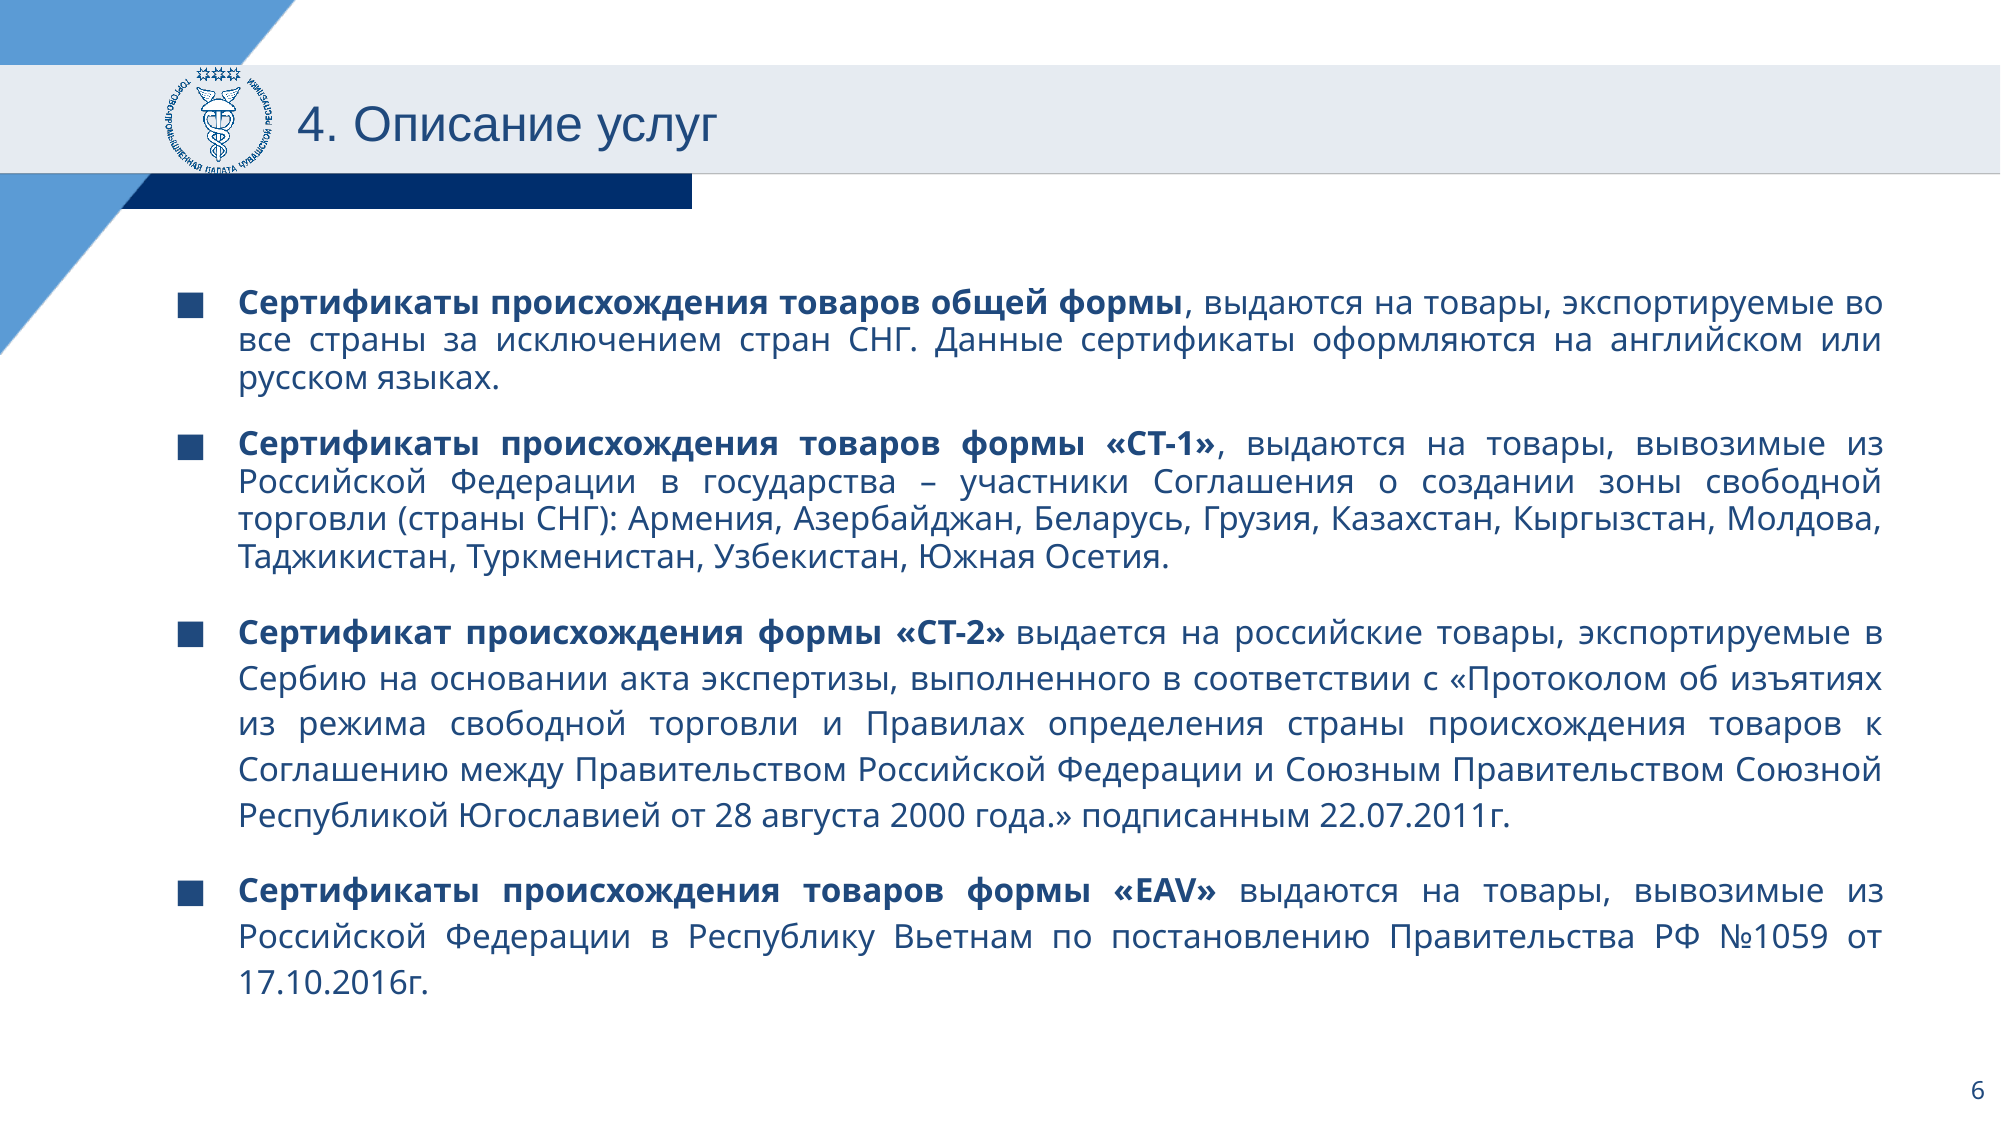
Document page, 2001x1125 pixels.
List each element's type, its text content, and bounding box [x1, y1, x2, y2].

slide_number 6 [1738, 1058, 2000, 1125]
text_box 4. Описание услуг [282, 83, 1289, 159]
list Сертификаты происхождения товаров общей формы, выдаются на товары, экспортируемые во все страны за исключением стран СНГ. Данные сертификаты оформляются на английском или русском языках. Сертификаты происхождения товаров формы «СТ-1», выдаются на товары, вывозимые из Российской Федерации в государства – участники Соглашения о создании зоны свободной торговли (страны СНГ): Армения, Азербайджан, Беларусь, Грузия, Казахстан, Кыргызстан, Молдова, Таджикистан, Туркменистан, Узбекистан, Южная Осетия. Сертификат происхождения формы «СТ-2» выдается на российские товары, экспортируемые в Сербию на основании акта экспертизы, выполненного в соответствии с «Протоколом об изъятиях из режима свободной торговли и Правилах определения страны происхождения товаров к Соглашению между Правительством Российской Федерации и Союзным Правительством Союзной Республикой Югославией от 28 августа 2000 года.» подписанным 22.07.2011г. Сертификаты происхождения товаров формы «EAV» выдаются на товары, вывозимые из Российской Федерации в Республику Вьетнам по постановлению Правительства РФ №1059 от 17.10.2016г. [159, 276, 1900, 1009]
picture [0, 0, 2001, 355]
